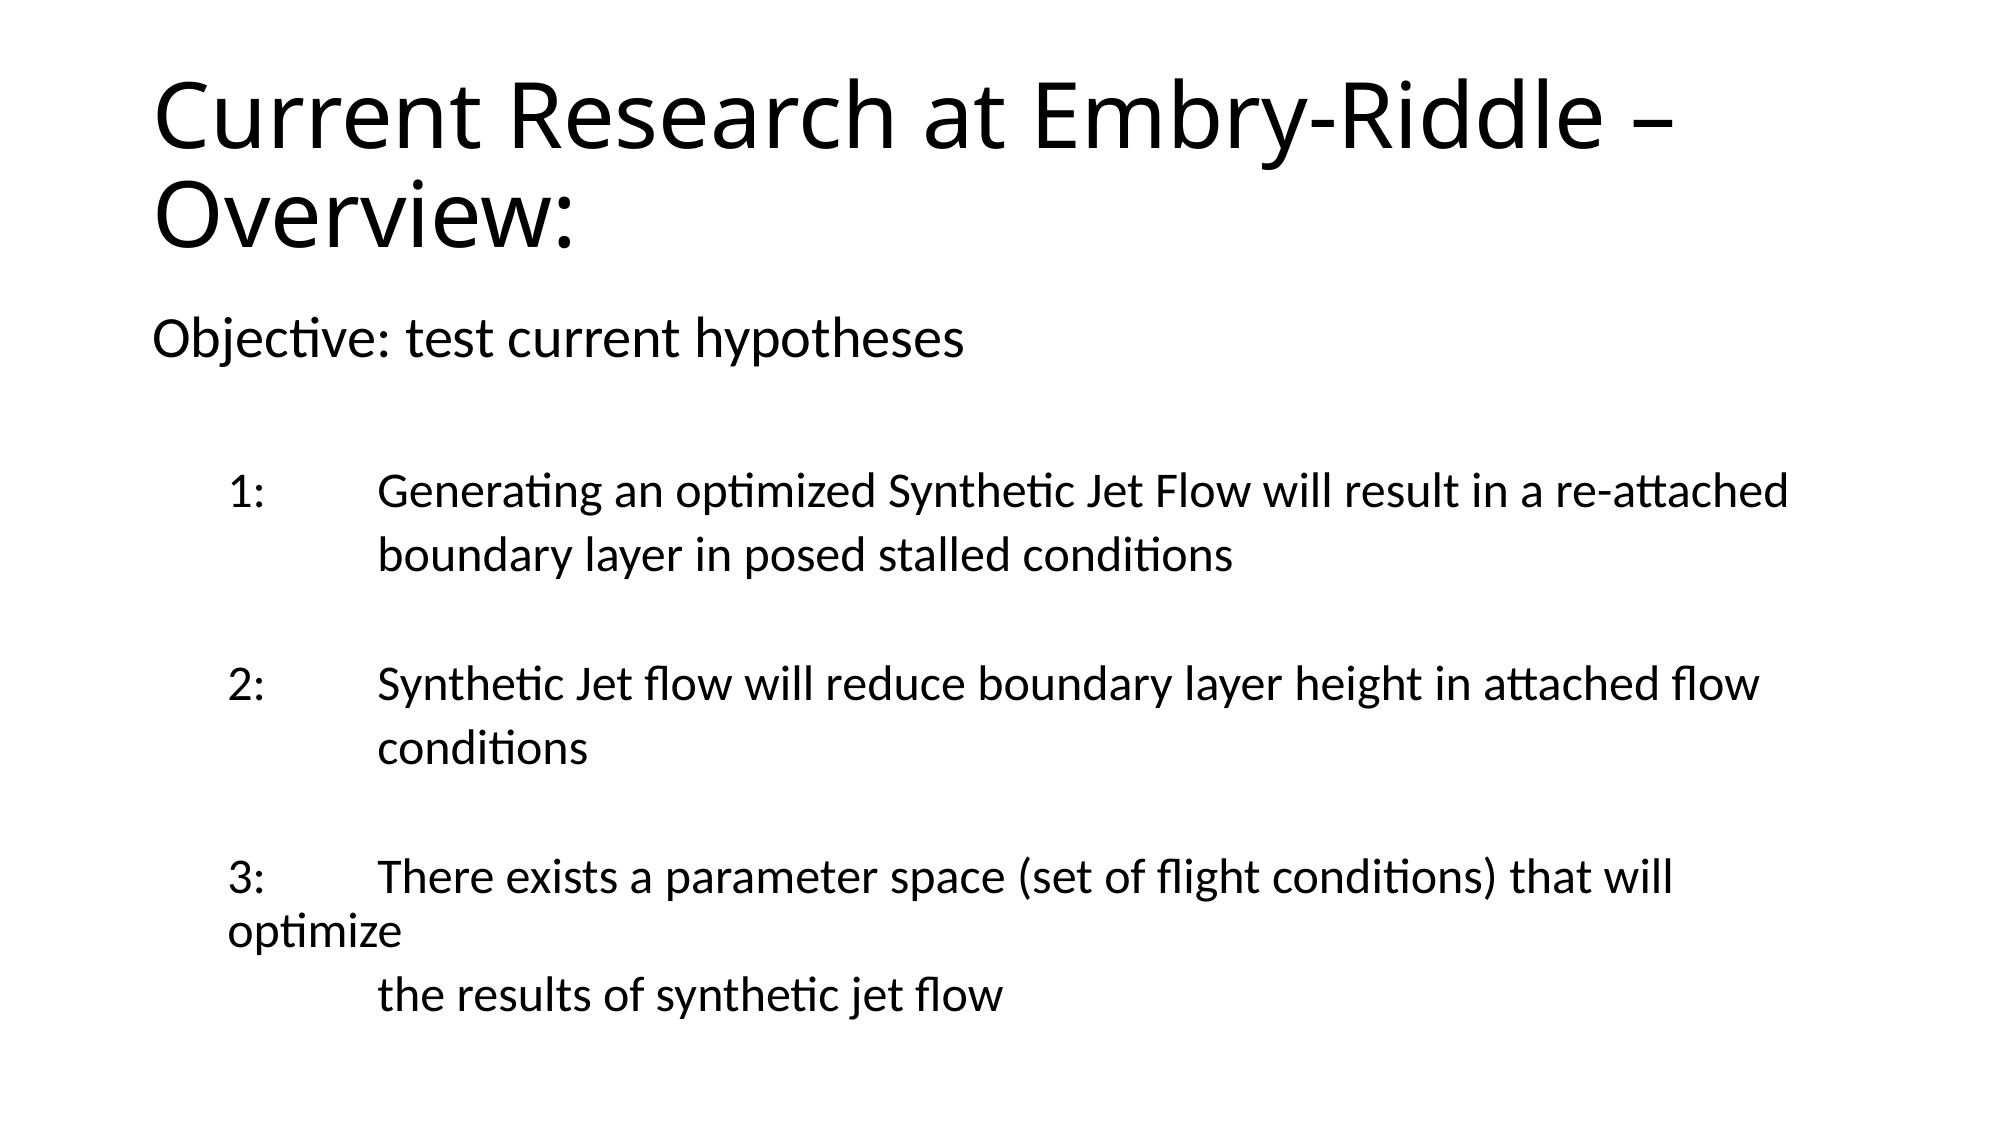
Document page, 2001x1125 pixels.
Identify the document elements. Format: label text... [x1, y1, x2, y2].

list Objective: test current hypotheses 1: Generating an optimized Synthetic Jet Flow will result in a re-attached boundary layer in posed stalled conditions 2: Synthetic Jet flow will reduce boundary layer height in attached flow conditions 3: There exists a parameter space (set of flight conditions) that will optimize the results of synthetic jet flow [137, 299, 1863, 1014]
title Current Research at Embry-Riddle – Overview: [137, 59, 1890, 278]
